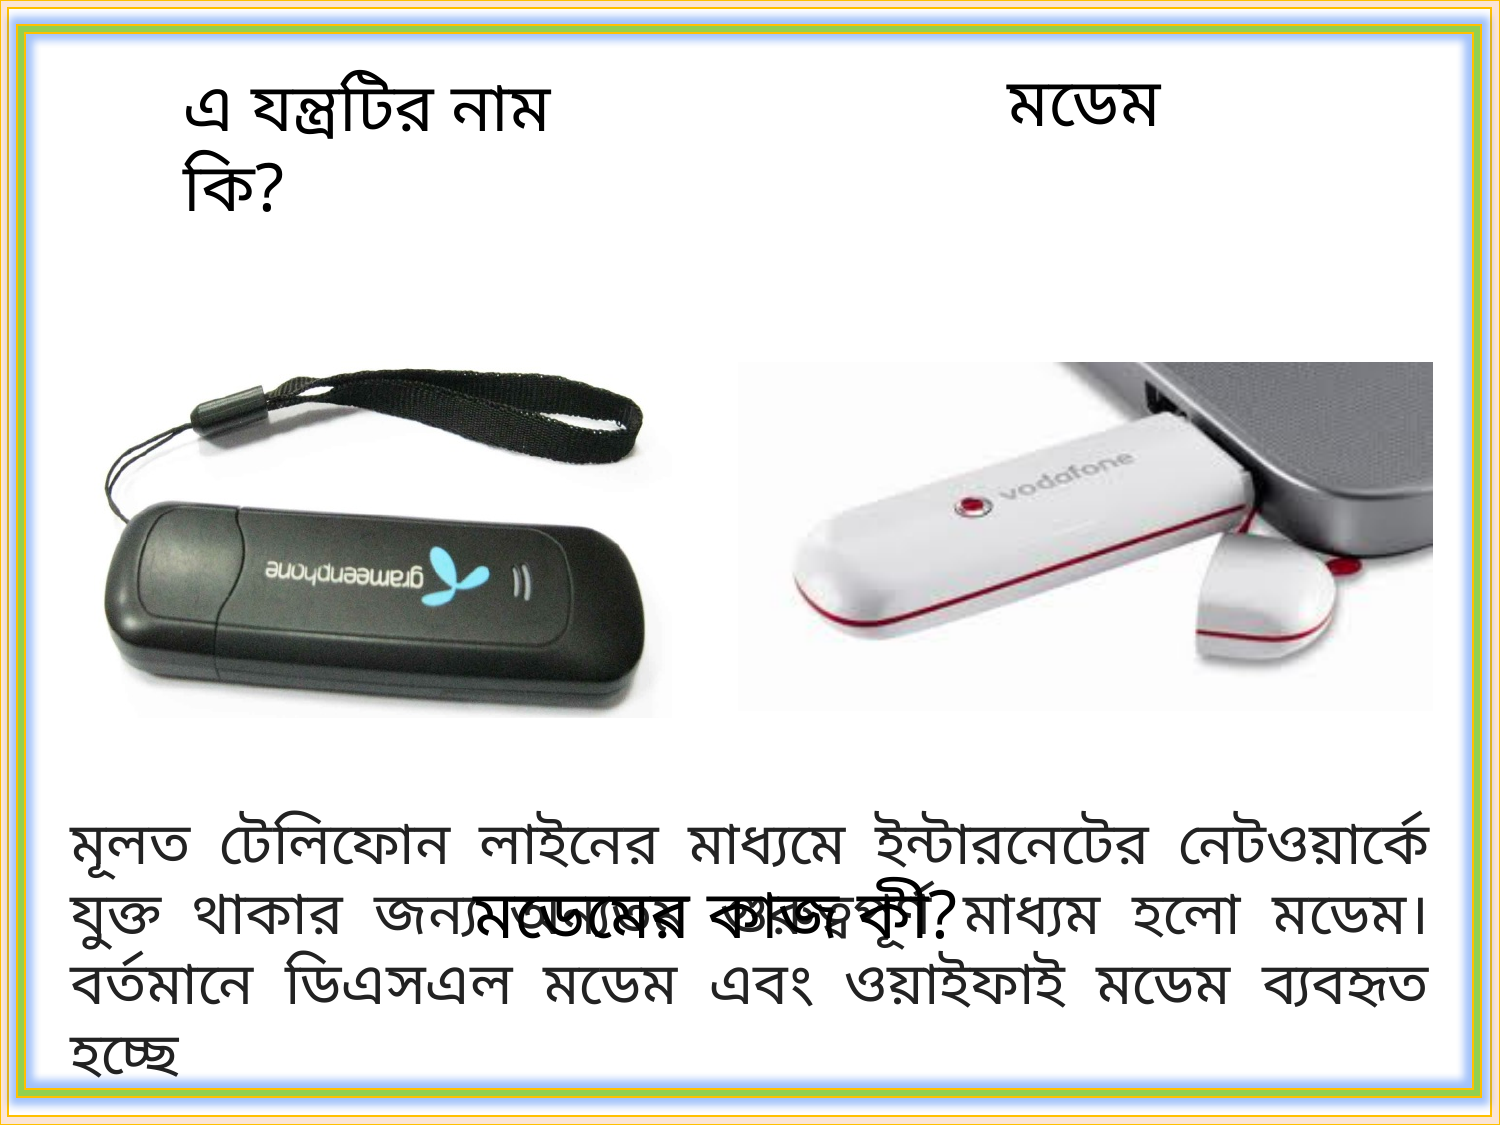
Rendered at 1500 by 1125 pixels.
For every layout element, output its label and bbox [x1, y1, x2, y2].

text_box [0, 0, 1500, 1125]
